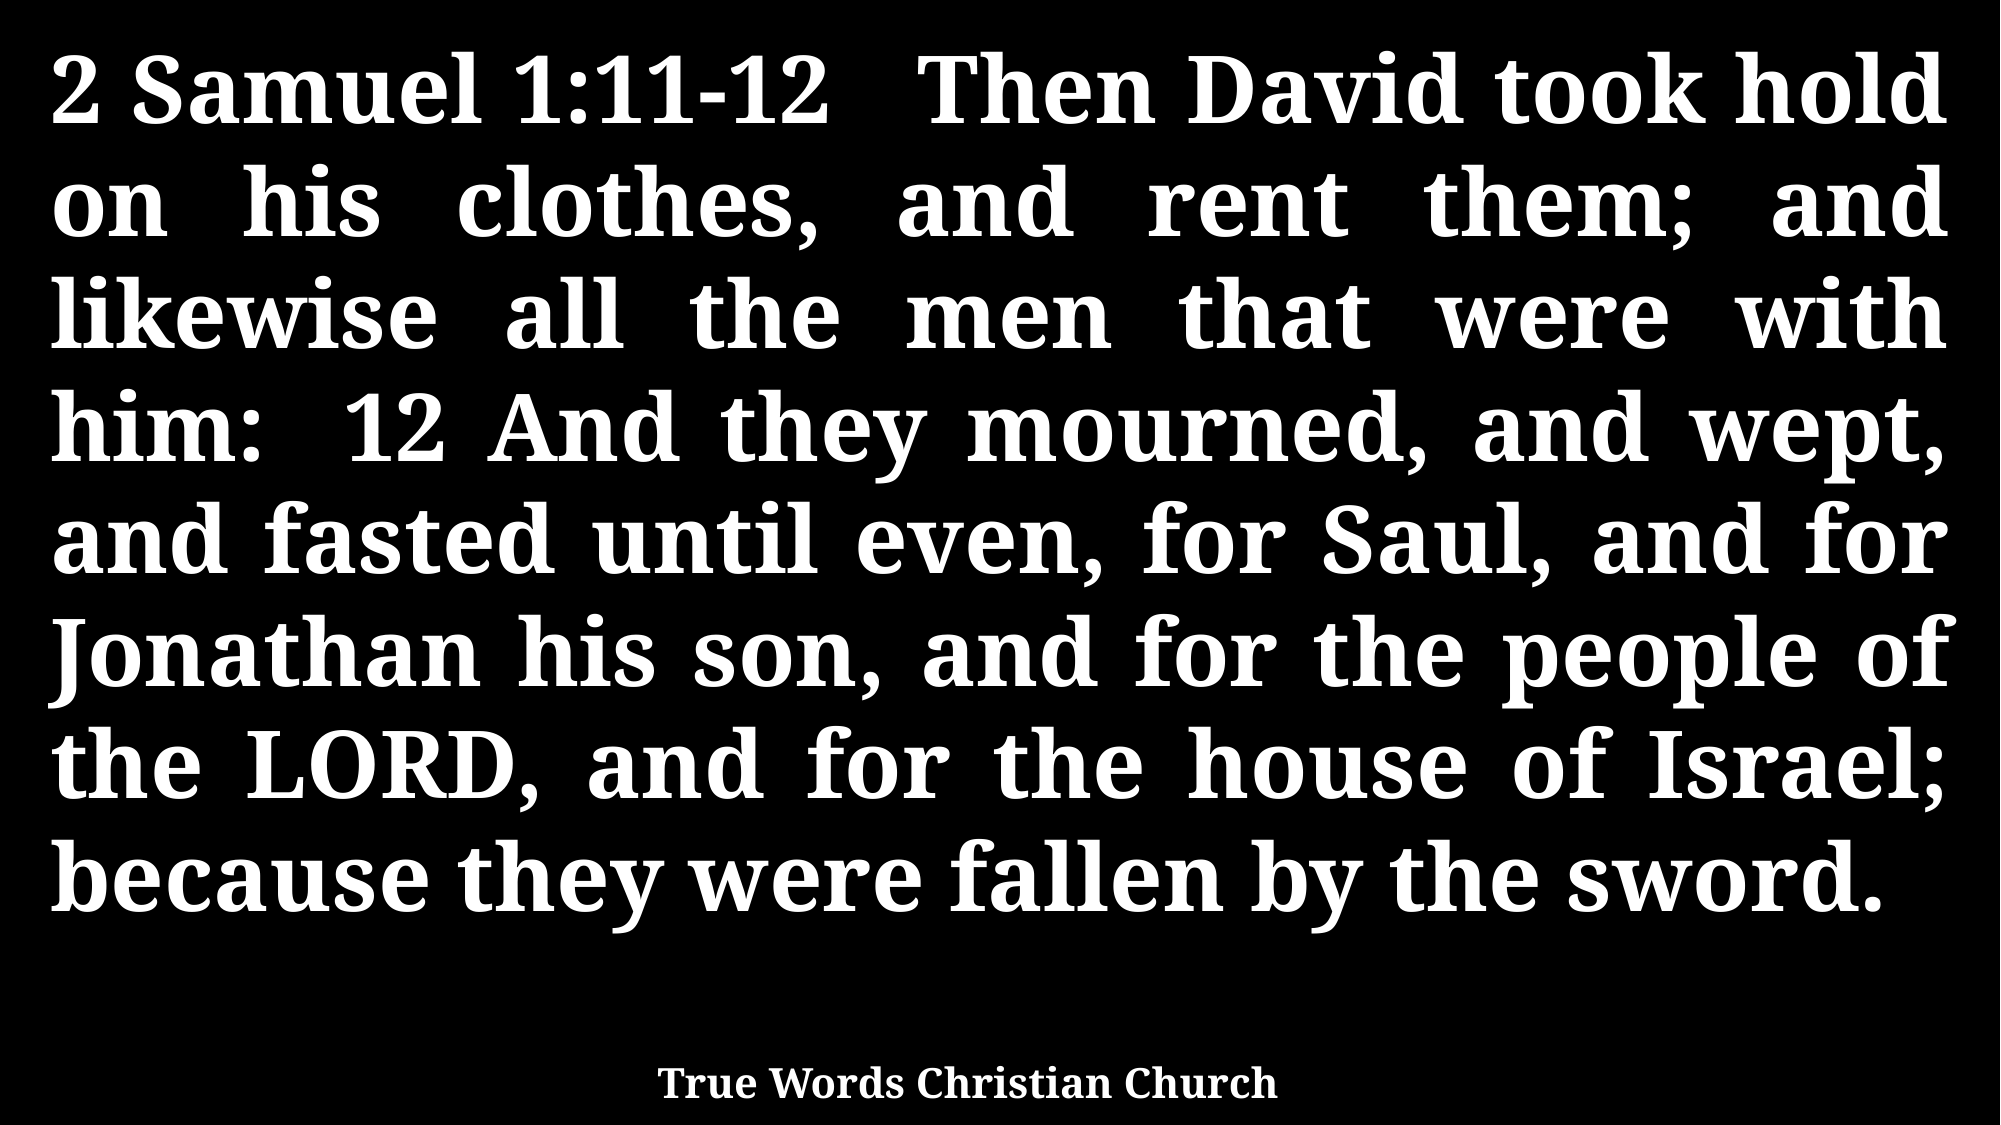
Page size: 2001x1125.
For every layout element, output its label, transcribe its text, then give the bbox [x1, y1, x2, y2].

text_box 2 Samuel 1:11-12 Then David took hold on his clothes, and rent them; and likewise all the men that were with him: 12 And they mourned, and wept, and fasted until even, for Saul, and for Jonathan his son, and for the people of the LORD, and for the house of Israel; because they were fallen by the sword. [35, 22, 1965, 938]
text_box True Words Christian Church [642, 1049, 1294, 1114]
